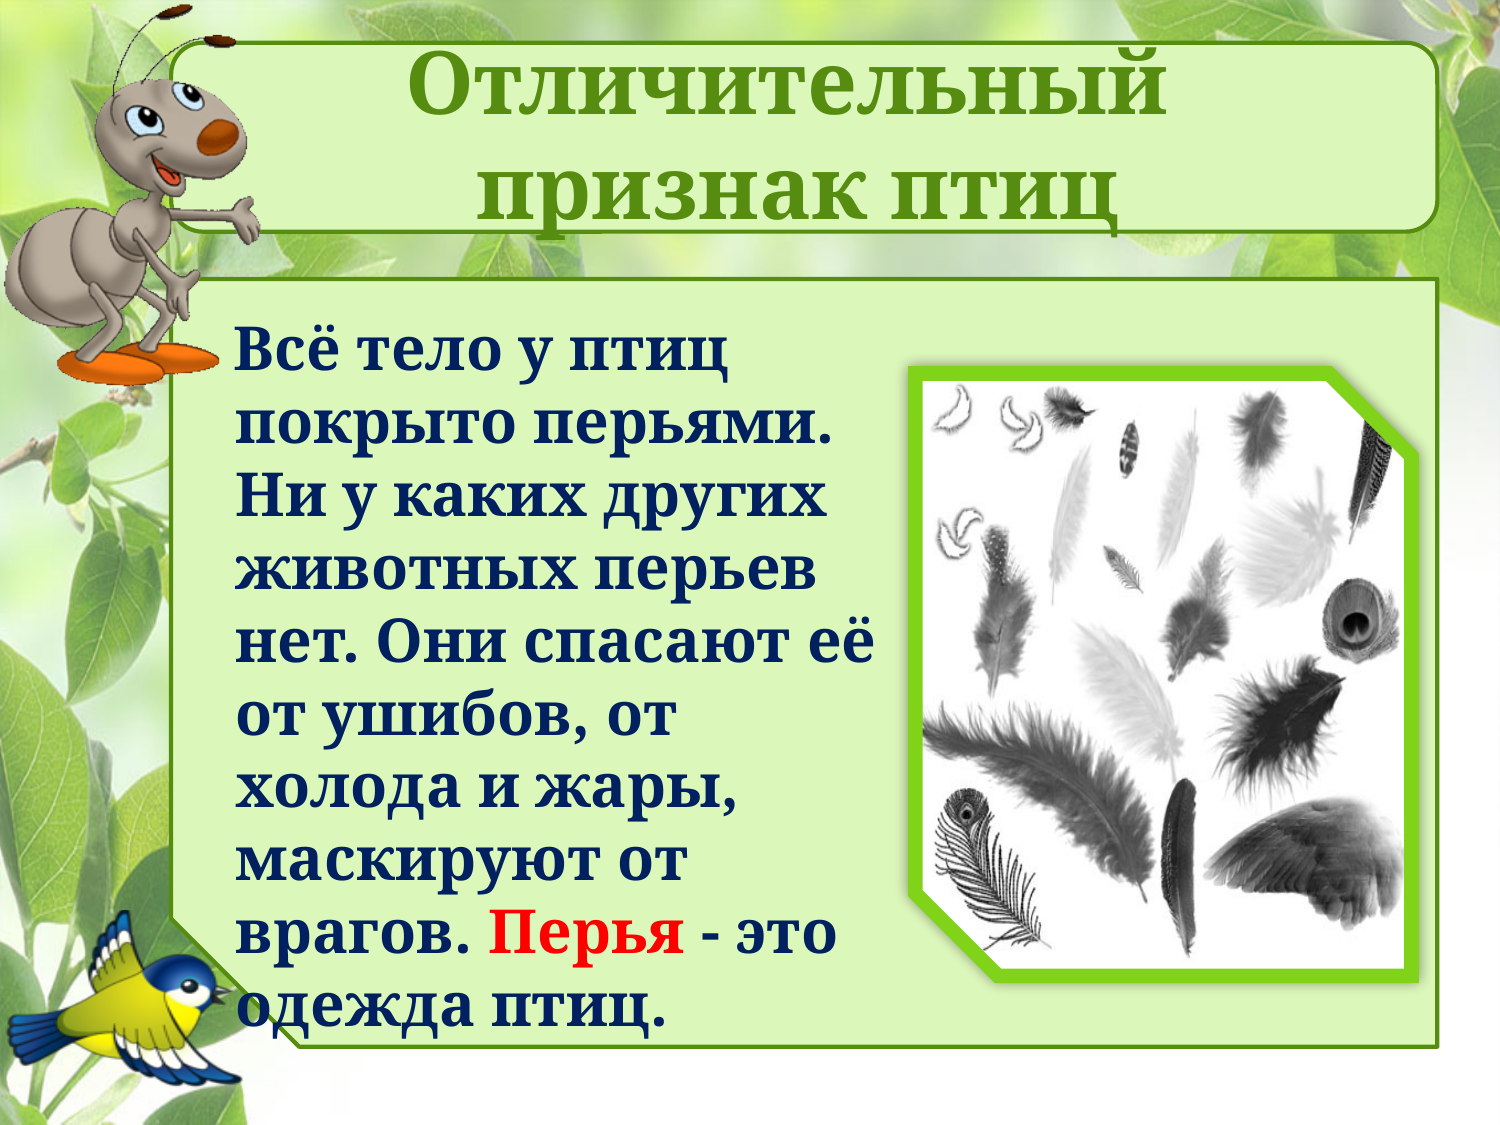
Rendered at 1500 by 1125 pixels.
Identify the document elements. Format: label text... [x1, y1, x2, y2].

picture [915, 373, 1412, 977]
picture [0, 0, 266, 388]
title Отличительный признак птиц [271, 30, 1425, 233]
list Всё тело у птиц покрыто перьями. Ни у каких других животных перьев нет. Они спасают её от ушибов, от холода и жары, маскируют от врагов. Перья - это одежда птиц. [171, 302, 928, 1047]
picture [0, 910, 283, 1094]
